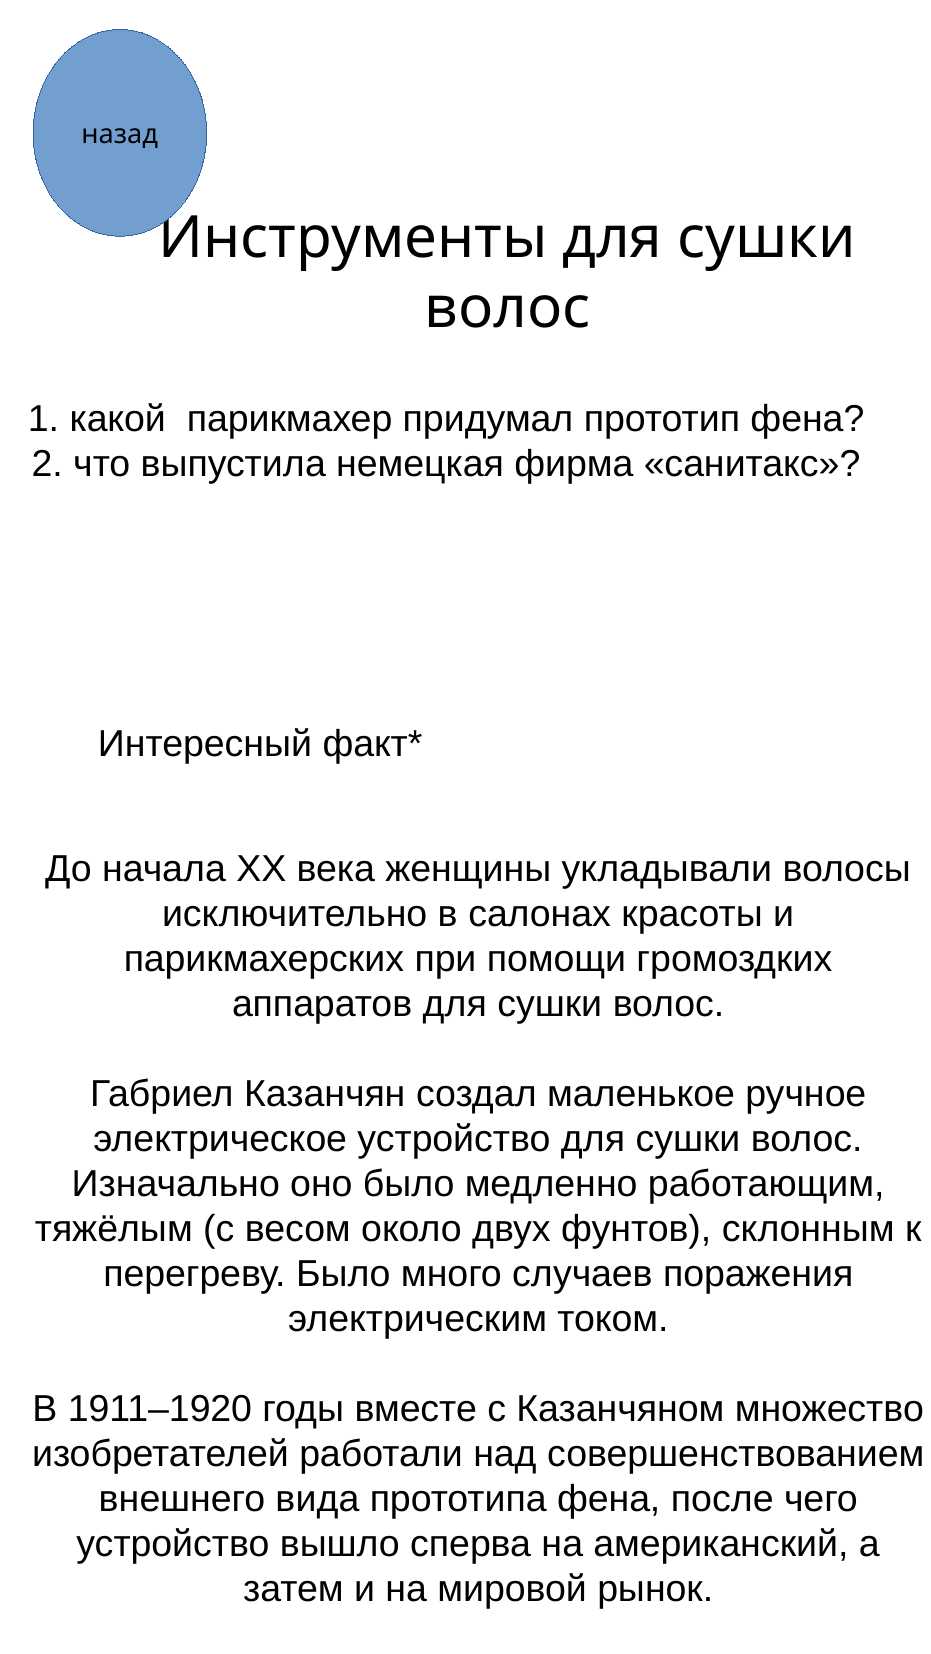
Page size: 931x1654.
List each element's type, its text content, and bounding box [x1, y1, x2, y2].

text_box Инструменты для сушки волос [59, 191, 931, 347]
text_box назад [33, 29, 207, 237]
text_box До начала ХХ века женщины укладывали волосы исключительно в салонах красоты и парикмахерских при помощи громоздких аппаратов для сушки волос. Габриел Казанчян создал маленькое ручное электрическое устройство для сушки волос. Изначально оно было медленно работающим, тяжёлым (с весом около двух фунтов), склонным к перегреву. Было много случаев поражения электрическим током. В 1911–1920 годы вместе с Казанчяном множество изобретателей работали над совершенствованием внешнего вида прототипа фена, после чего устройство вышло сперва на американский, а затем и на мировой рынок. [16, 839, 931, 1613]
text_box Интересный факт* [83, 711, 438, 772]
text_box 1. какой парикмахер придумал прототип фена? 2. что выпустила немецкая фирма «санитакс»? [6, 386, 886, 492]
